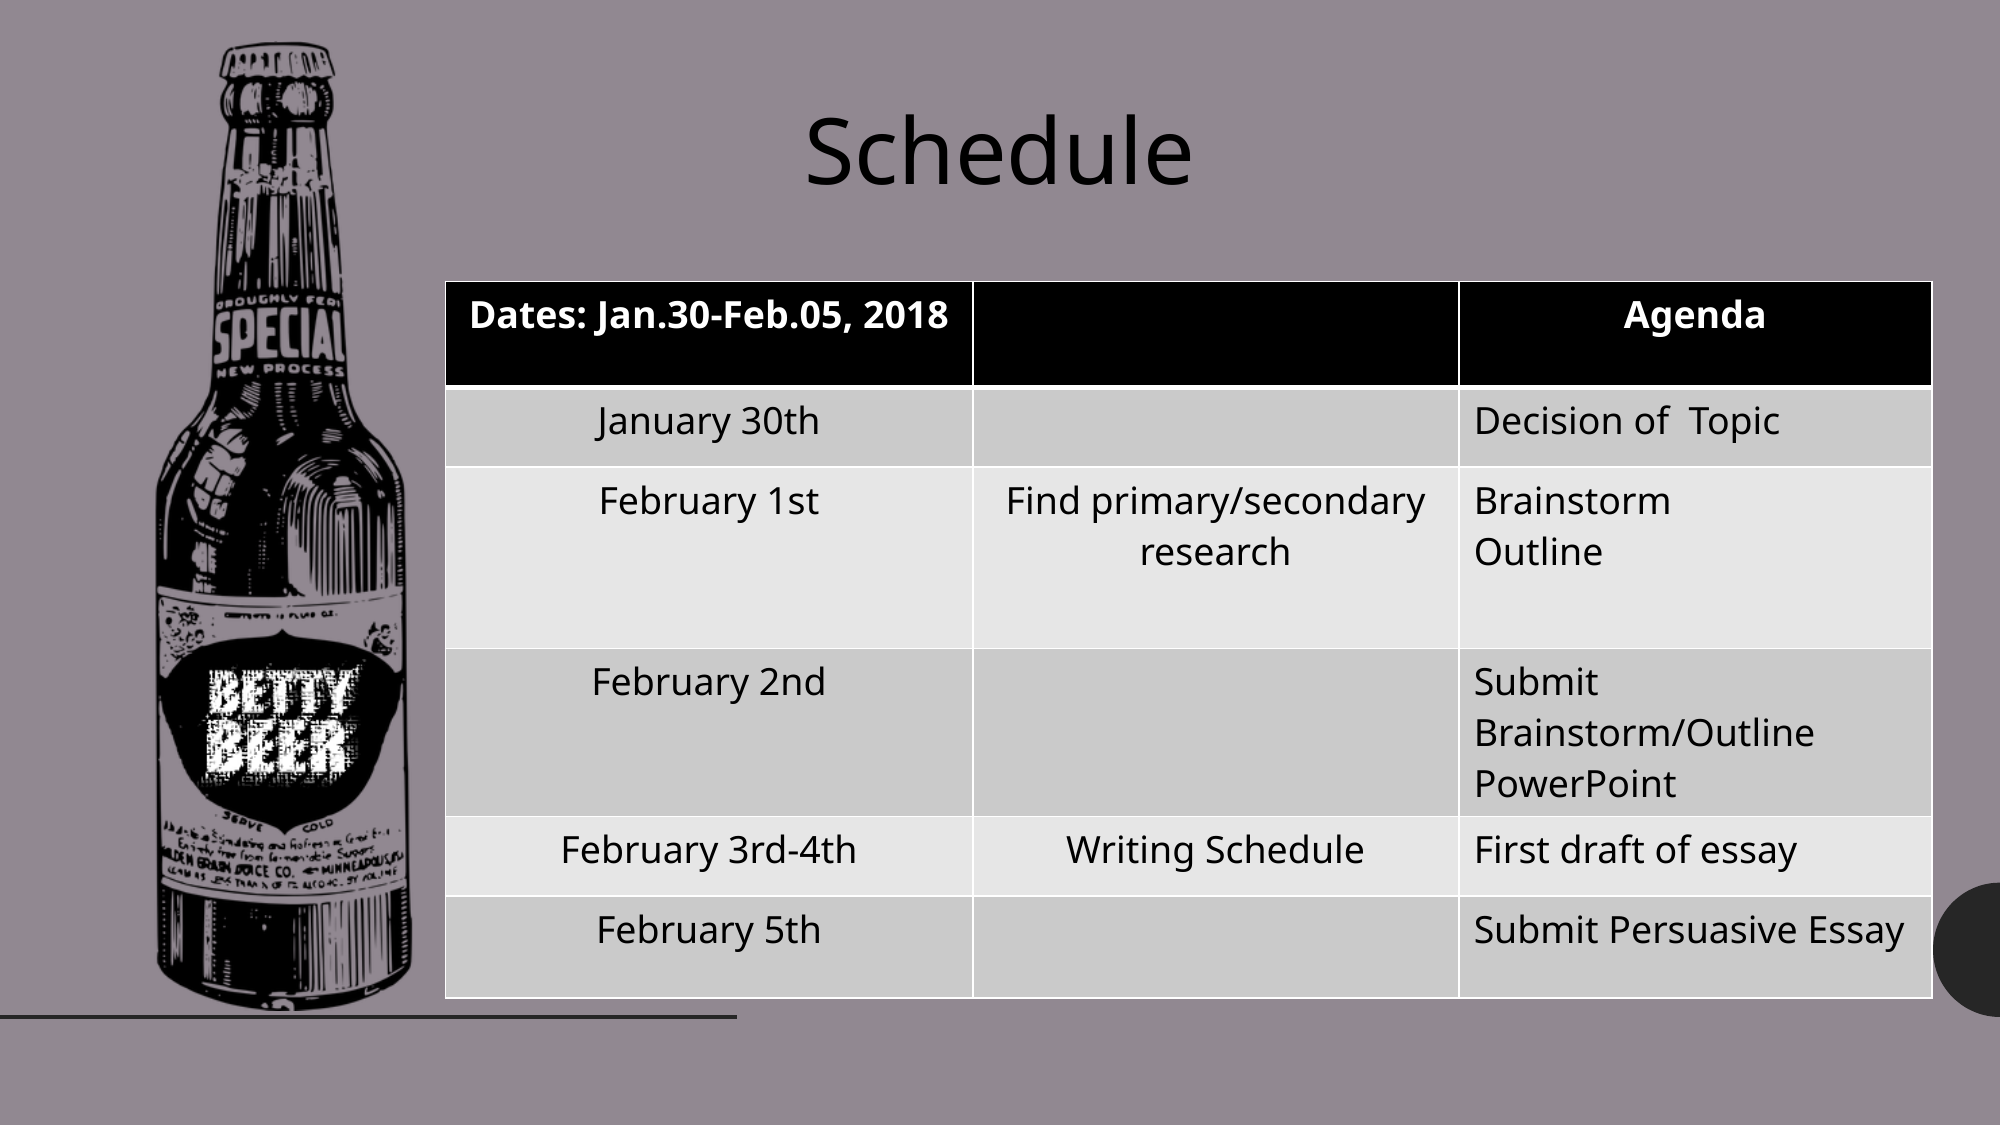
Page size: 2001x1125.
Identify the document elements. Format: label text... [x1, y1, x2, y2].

table_header Agenda [1460, 282, 1931, 385]
table_cell February 1st [532, 468, 972, 648]
table_cell Submit Persuasive Essay [1460, 897, 1931, 997]
table_cell Brainstorm Outline [1460, 468, 1931, 648]
table_cell January 30th [532, 390, 972, 466]
picture [41, 41, 527, 1011]
table_cell [974, 649, 1458, 816]
table_cell [974, 390, 1458, 466]
table_header Dates: Jan.30-Feb.05, 2018 [532, 282, 972, 385]
table_cell Decision of Topic [1460, 390, 1931, 466]
table_cell Writing Schedule [974, 817, 1458, 895]
table_cell February 2nd [532, 649, 972, 816]
table_cell [974, 897, 1458, 997]
table_cell Find primary/secondary research [974, 468, 1458, 648]
table_cell First draft of essay [1460, 817, 1931, 895]
table_cell February 5th [532, 897, 972, 997]
table_cell February 3rd-4th [532, 817, 972, 895]
table_header [974, 282, 1458, 385]
text_box Schedule [532, 85, 1530, 212]
table_cell Submit Brainstorm/Outline PowerPoint [1460, 649, 1931, 816]
